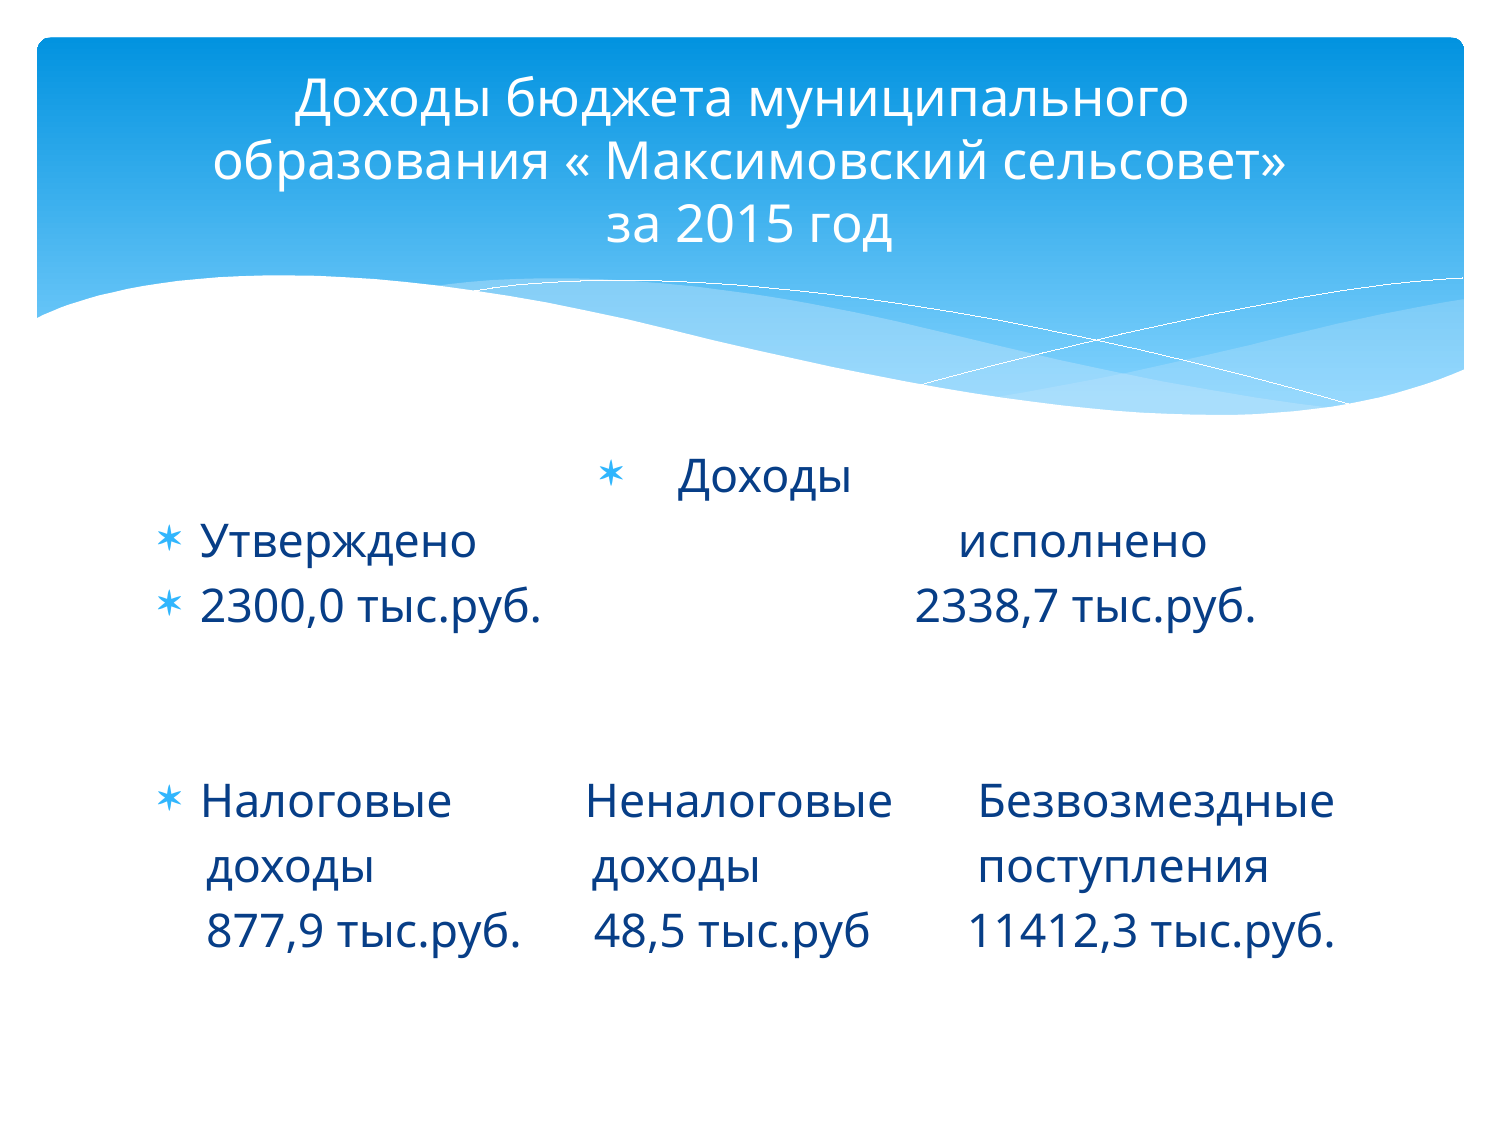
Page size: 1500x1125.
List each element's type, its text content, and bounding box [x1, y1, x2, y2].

title Доходы бюджета муниципального образования « Максимовский сельсовет» за 2015 год [75, 55, 1425, 261]
list Доходы Утверждено исполнено 2300,0 тыс.руб. 2338,7 тыс.руб. Налоговые Неналоговые Безвозмездные доходы доходы поступления 877,9 тыс.руб. 48,5 тыс.руб 11412,3 тыс.руб. [143, 438, 1359, 1005]
